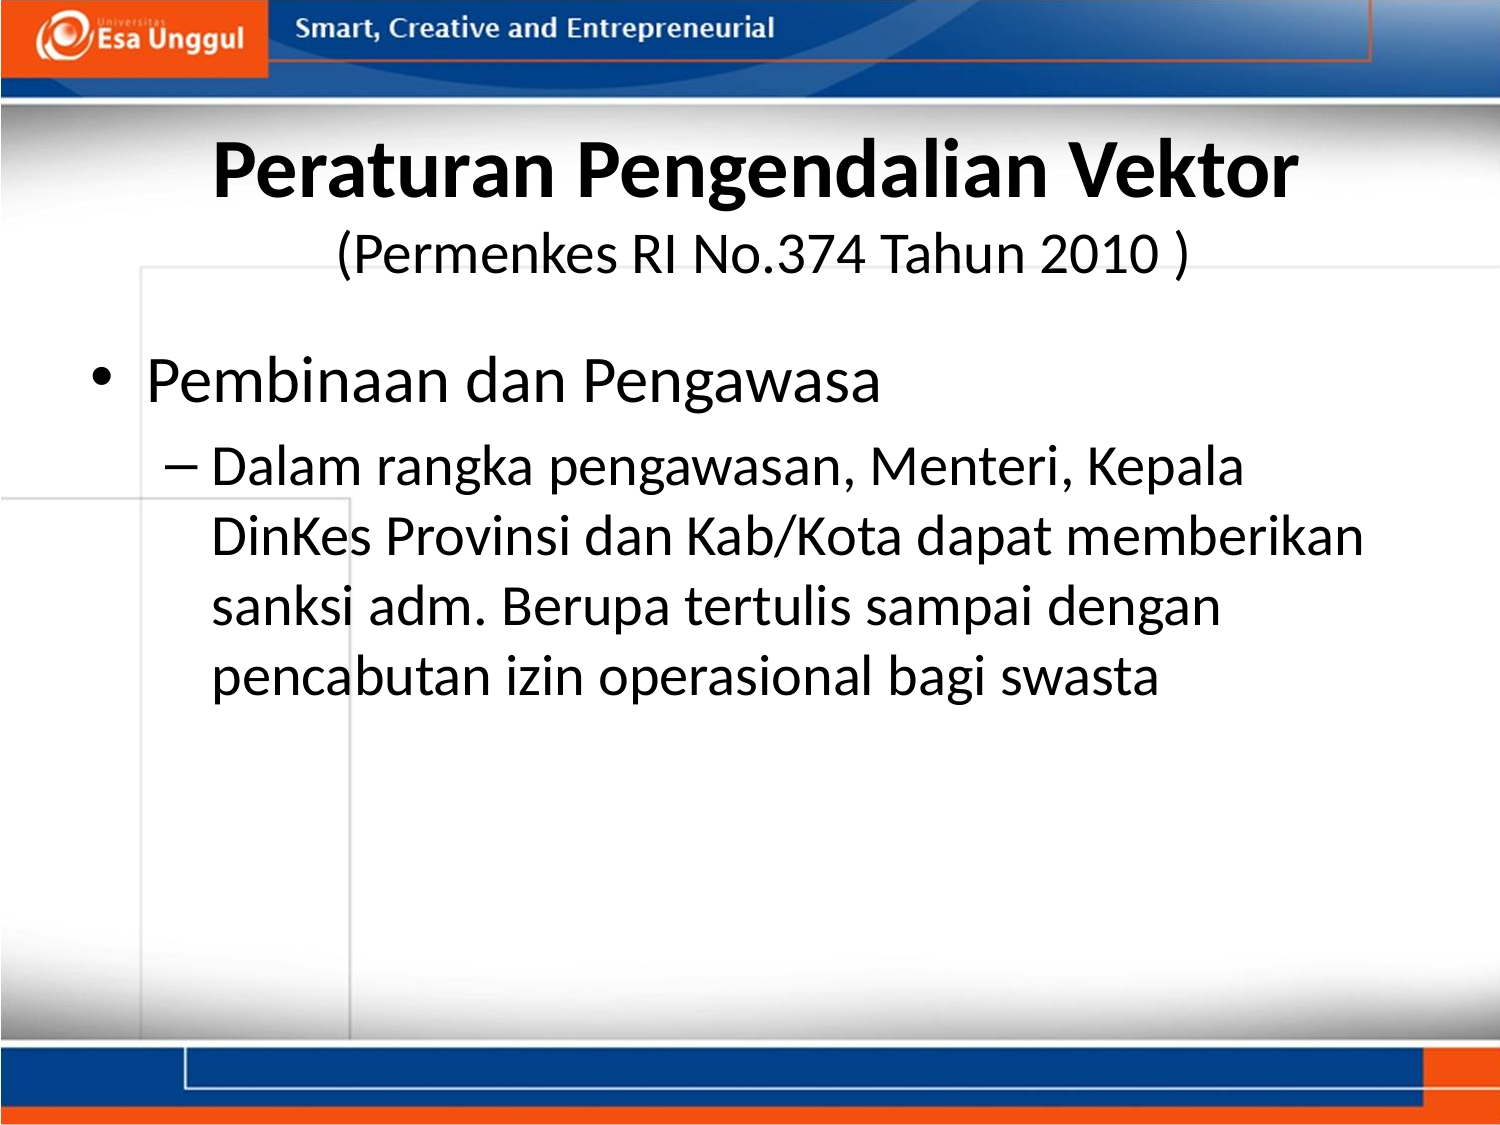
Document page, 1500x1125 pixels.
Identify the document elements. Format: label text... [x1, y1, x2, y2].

list Pembinaan dan Pengawasa Dalam rangka pengawasan, Menteri, Kepala DinKes Provinsi dan Kab/Kota dapat memberikan sanksi adm. Berupa tertulis sampai dengan pencabutan izin operasional bagi swasta [75, 328, 1425, 1005]
title Peraturan Pengendalian Vektor (Permenkes RI No.374 Tahun 2010 ) [82, 105, 1432, 293]
picture [0, 0, 1500, 1125]
